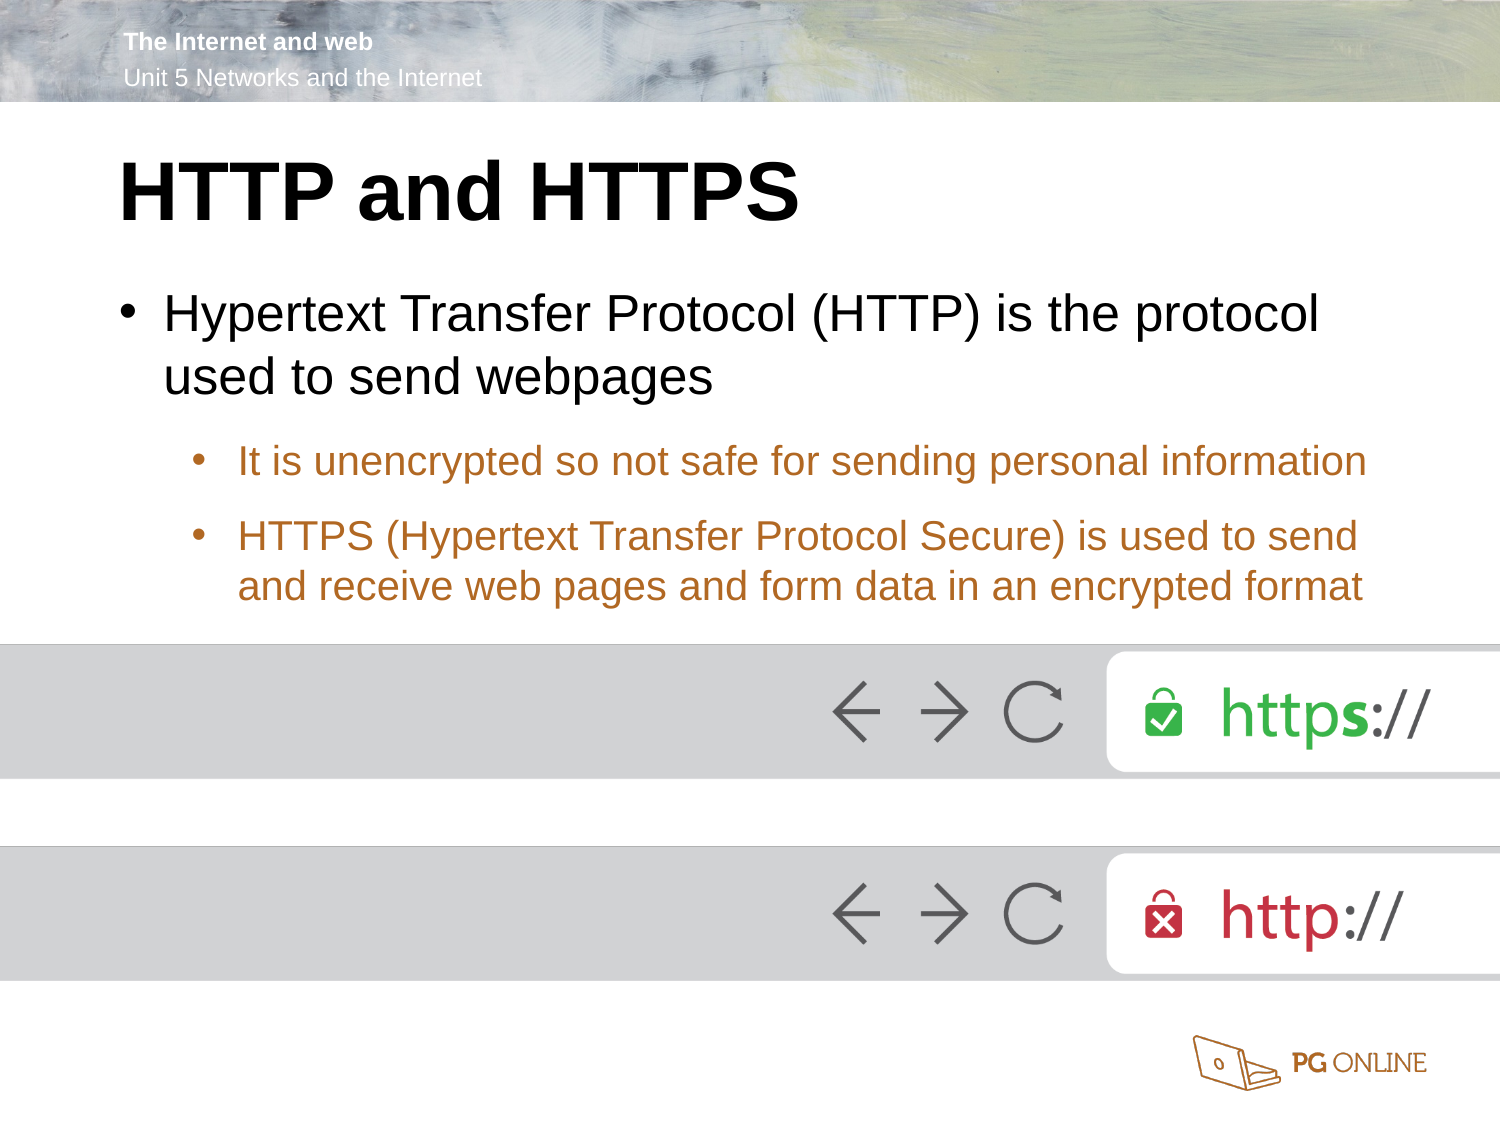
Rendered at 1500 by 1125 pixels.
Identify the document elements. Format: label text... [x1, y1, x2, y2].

list HTTP and HTTPS [118, 148, 1401, 259]
list Hypertext Transfer Protocol (HTTP) is the protocol used to send webpages It is unencrypted so not safe for sending personal information HTTPS (Hypertext Transfer Protocol Secure) is used to send and receive web pages and form data in an encrypted format [118, 990, 1398, 1125]
picture [0, 0, 1500, 102]
picture [0, 644, 1500, 982]
picture [1398, 1035, 1427, 1091]
list Hypertext Transfer Protocol (HTTP) is the protocol used to send webpages It is unencrypted so not safe for sending personal information HTTPS (Hypertext Transfer Protocol Secure) is used to send and receive web pages and form data in an encrypted format [118, 279, 1398, 642]
